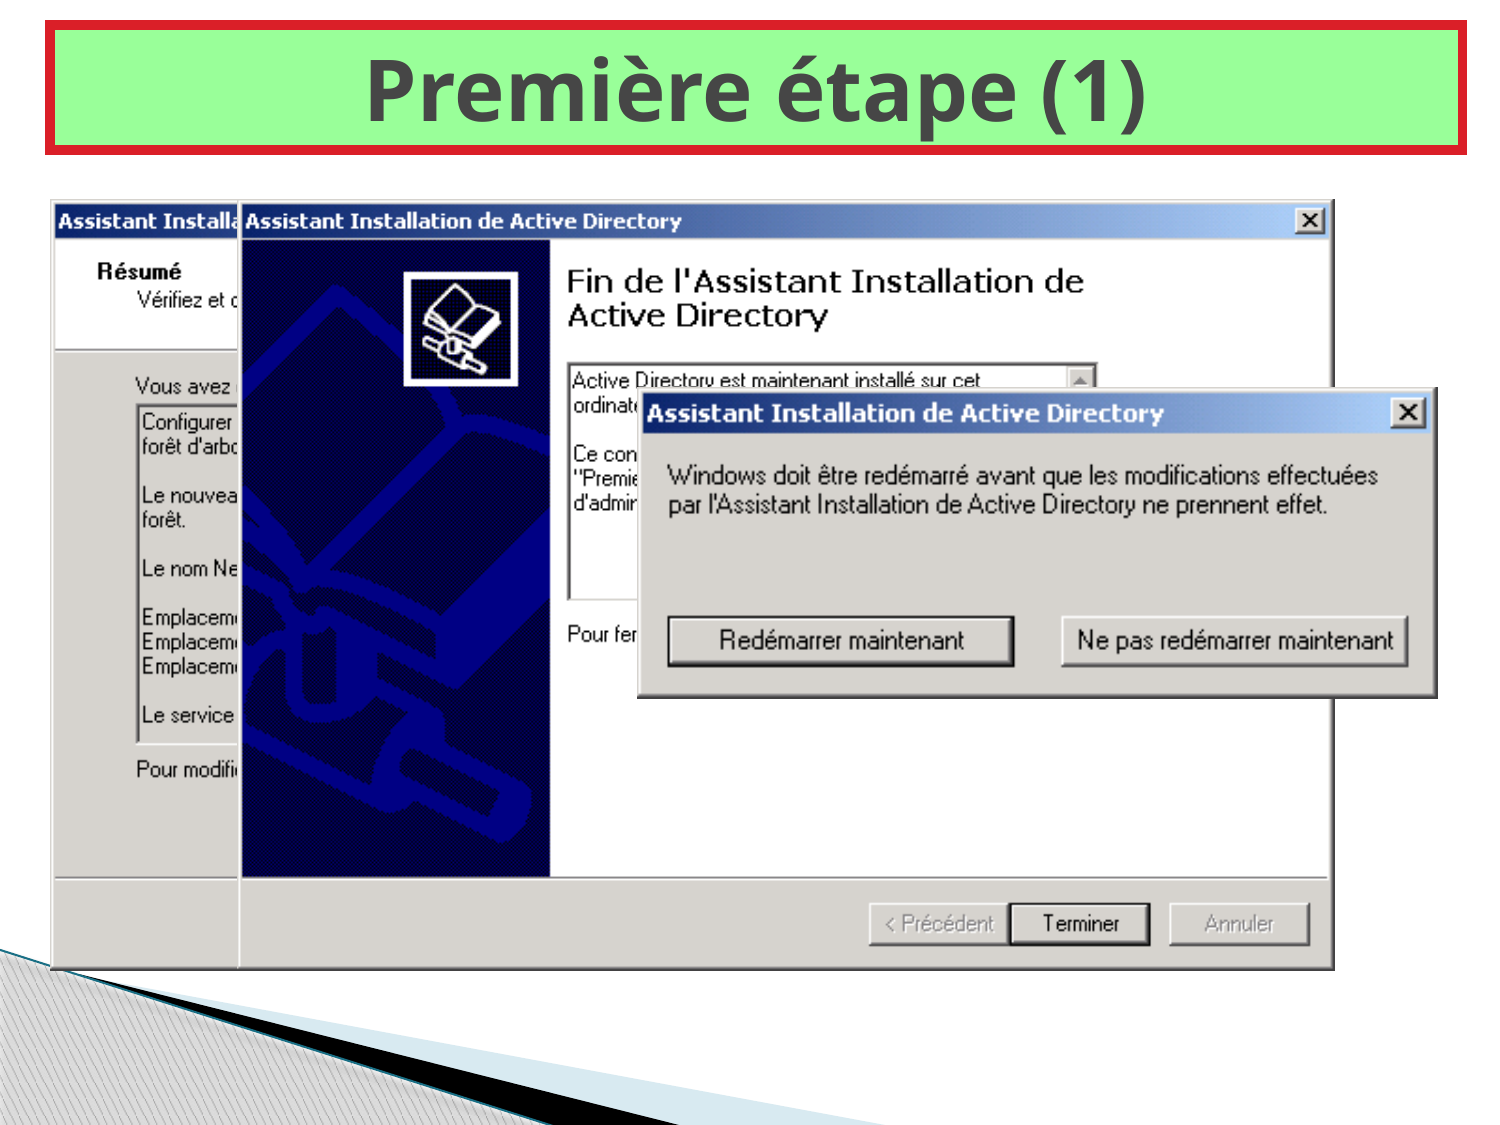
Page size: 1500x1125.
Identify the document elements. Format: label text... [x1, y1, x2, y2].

title Première étape (1) [50, 24, 1463, 150]
picture [49, 199, 1438, 971]
